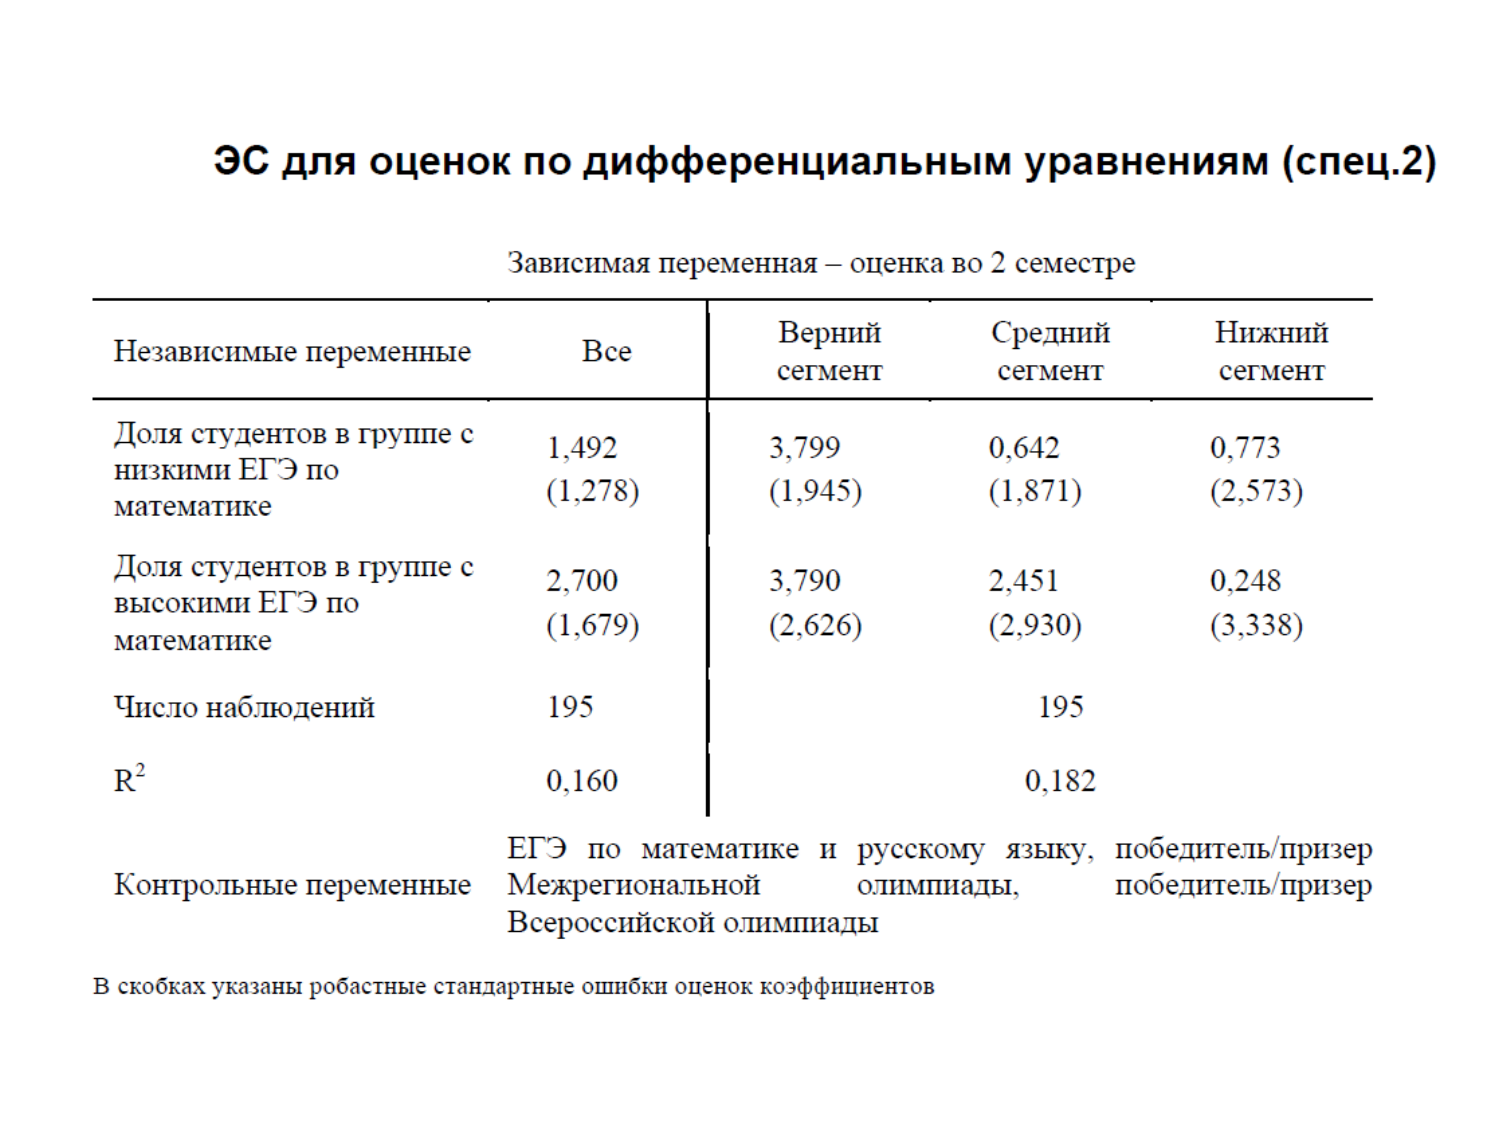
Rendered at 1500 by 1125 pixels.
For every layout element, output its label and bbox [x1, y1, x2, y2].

picture [90, 125, 1459, 1025]
